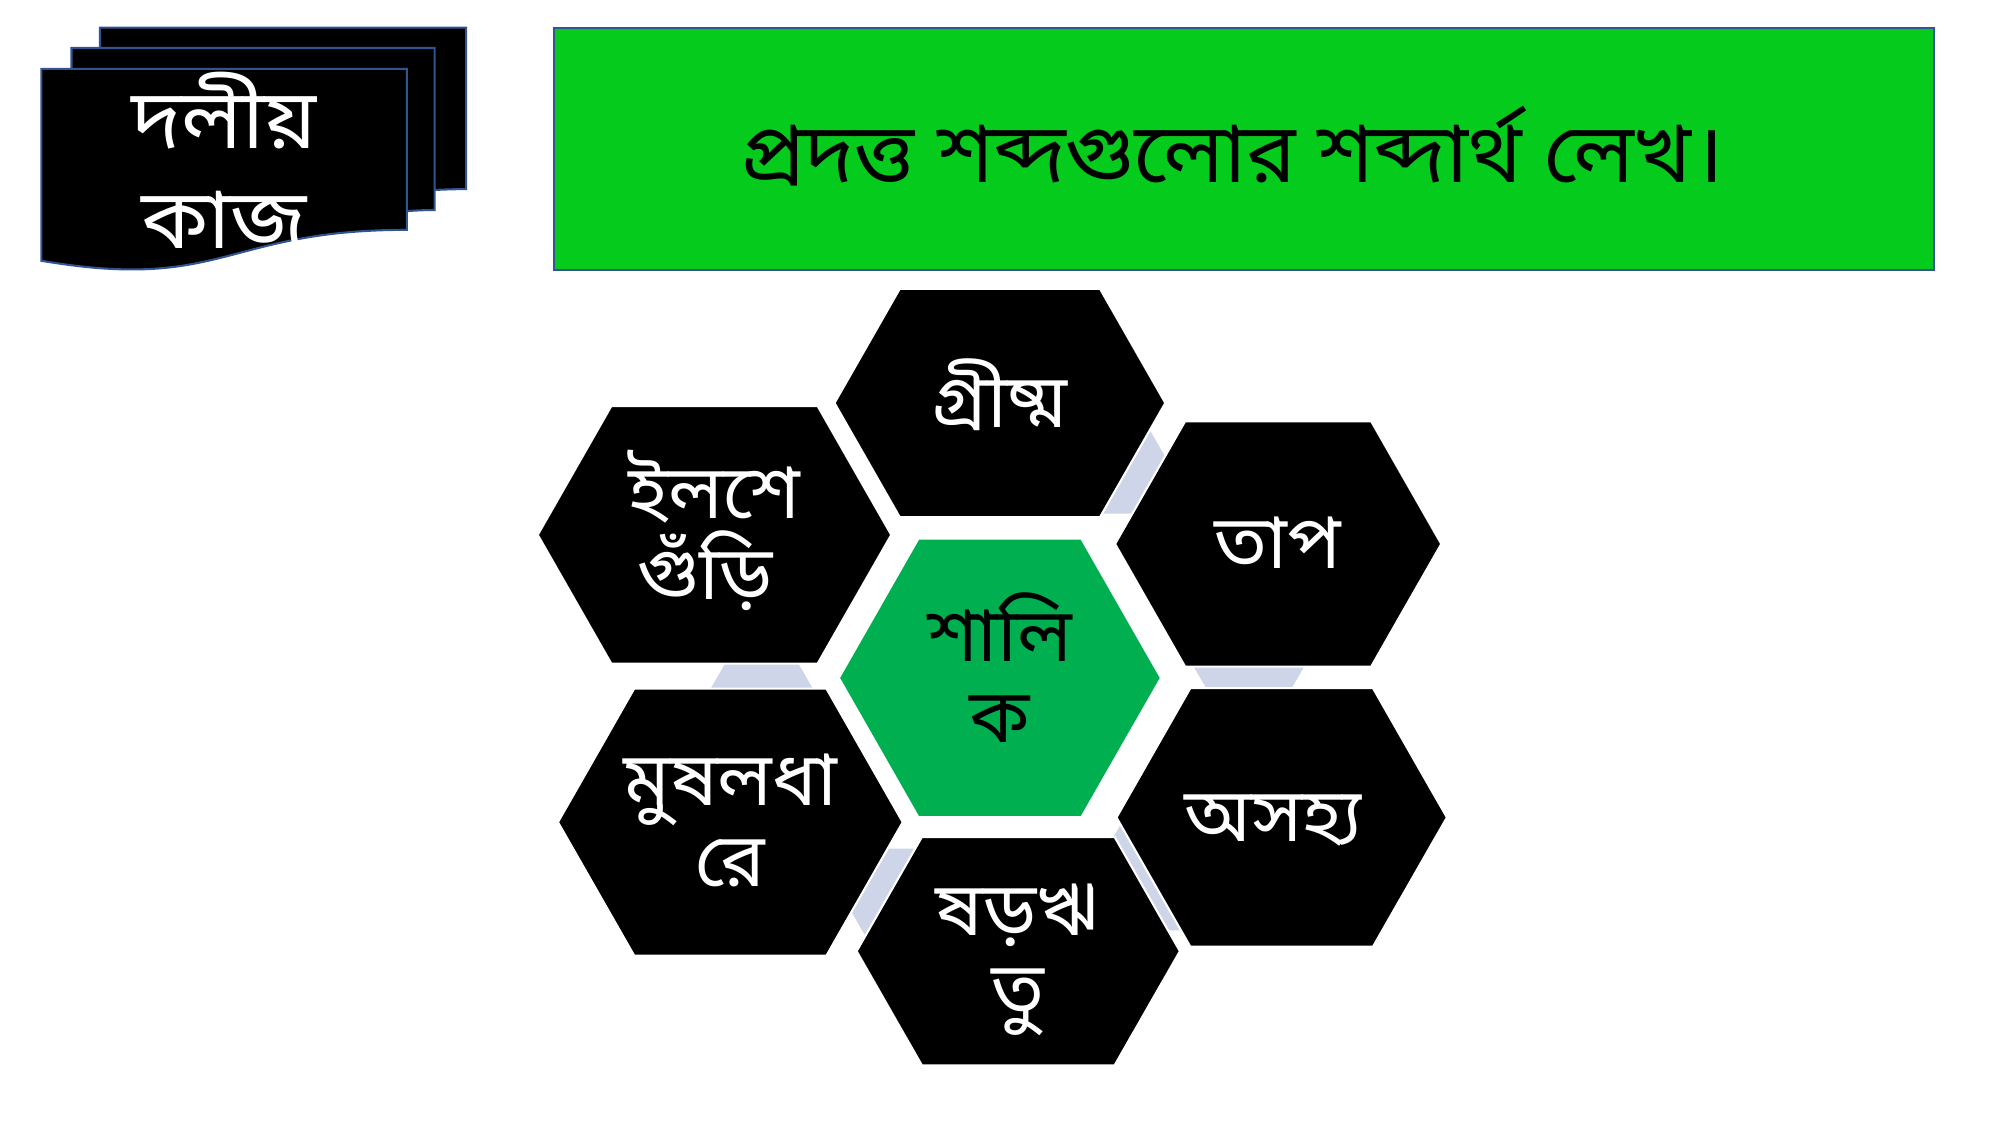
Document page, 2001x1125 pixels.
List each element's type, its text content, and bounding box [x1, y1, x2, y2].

text_box প্রদত্ত শব্দগুলোর শব্দার্থ লেখ। [553, 27, 1935, 271]
text_box দলীয় কাজ [40, 26, 468, 271]
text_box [333, 288, 1667, 1075]
